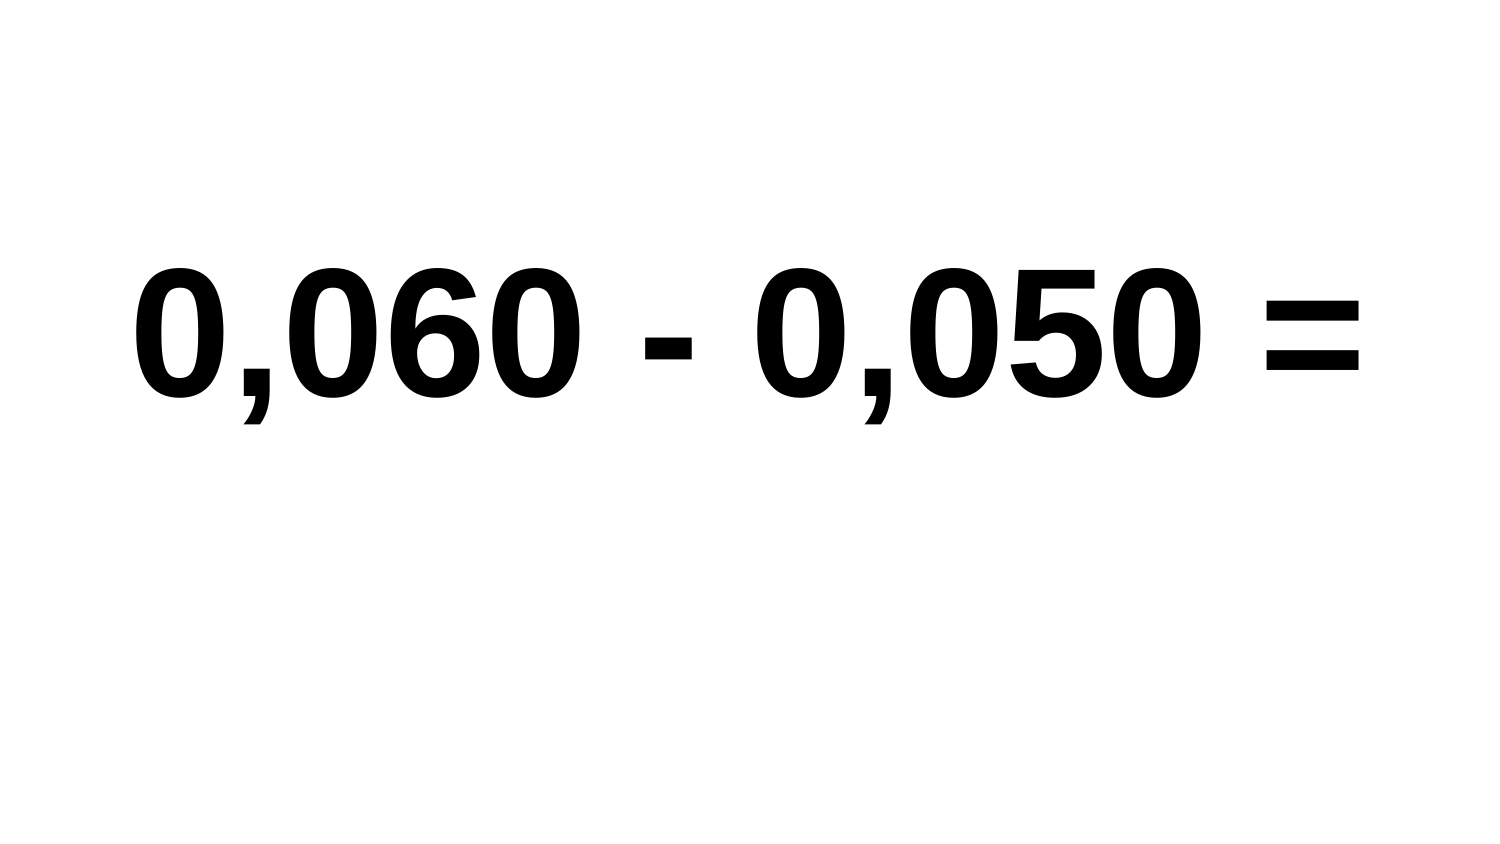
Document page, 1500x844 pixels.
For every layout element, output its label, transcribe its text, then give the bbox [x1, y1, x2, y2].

text_box 0,060 - 0,050 = [114, 257, 1390, 448]
